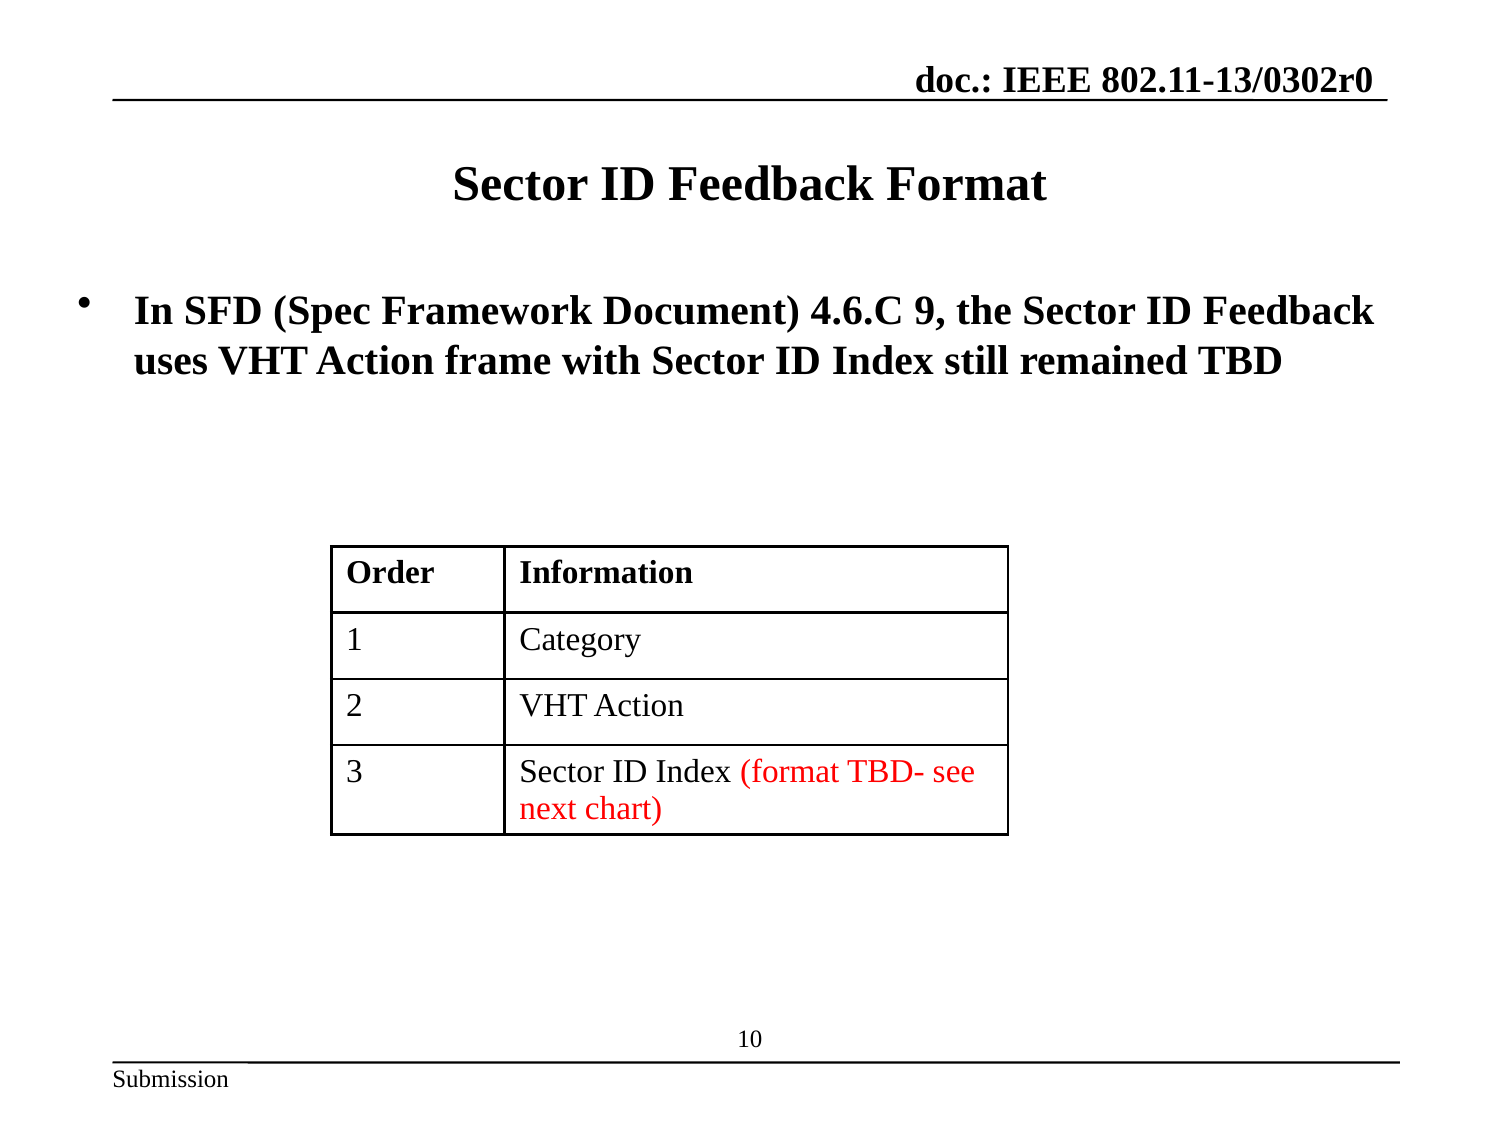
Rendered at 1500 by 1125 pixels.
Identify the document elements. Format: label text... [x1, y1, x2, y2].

table_cell 2 [333, 680, 503, 744]
title Sector ID Feedback Format [112, 112, 1388, 248]
table_cell Category [506, 614, 1007, 678]
list In SFD (Spec Framework Document) 4.6.C 9, the Sector ID Feedback uses VHT Action frame with Sector ID Index still remained TBD [62, 275, 1425, 975]
slide_number 10 [711, 1022, 789, 1090]
table_header Order [333, 548, 503, 611]
table_cell 3 [333, 746, 503, 833]
table_cell Sector ID Index (format TBD- see next chart) [506, 746, 1007, 833]
table_cell 1 [333, 614, 503, 678]
table_header Information [506, 548, 1007, 611]
table_cell VHT Action [506, 680, 1007, 744]
